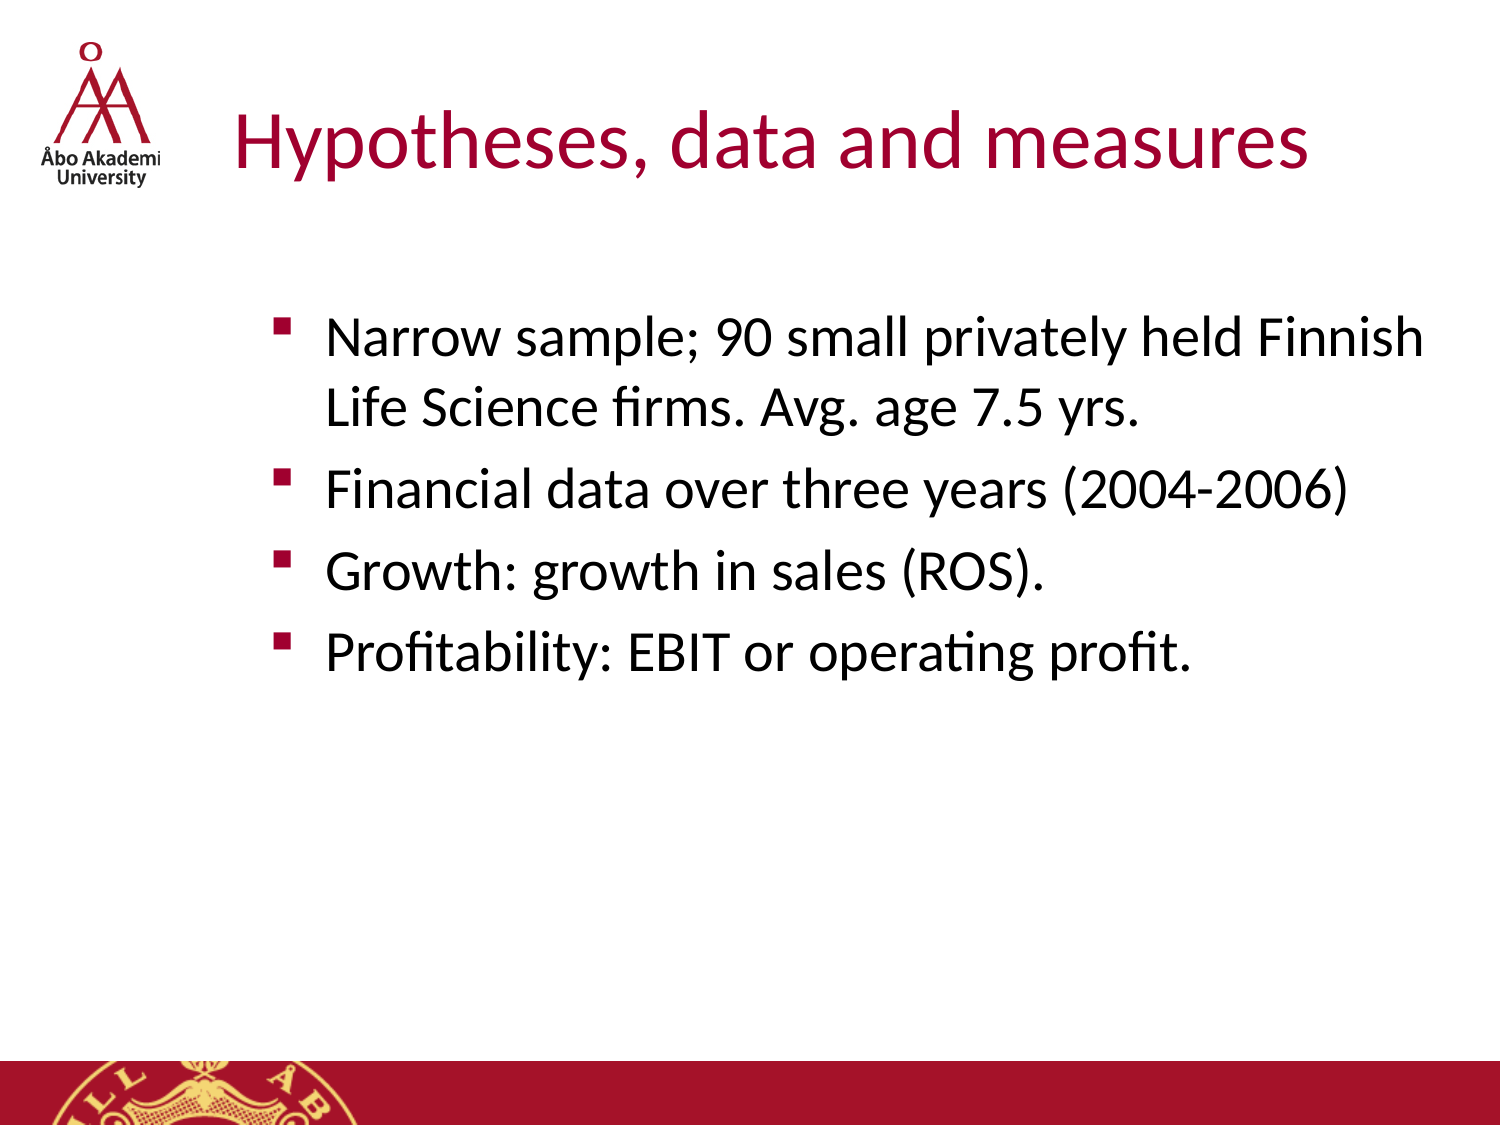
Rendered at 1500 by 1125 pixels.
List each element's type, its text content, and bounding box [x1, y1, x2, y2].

picture [41, 42, 160, 188]
title Hypotheses, data and measures [218, 77, 1412, 197]
picture [0, 1061, 1500, 1125]
list Narrow sample; 90 small privately held Finnish Life Science firms. Avg. age 7.5 yrs. Financial data over three years (2004-2006) Growth: growth in sales (ROS). Profitability: EBIT or operating profit. [253, 290, 1448, 965]
